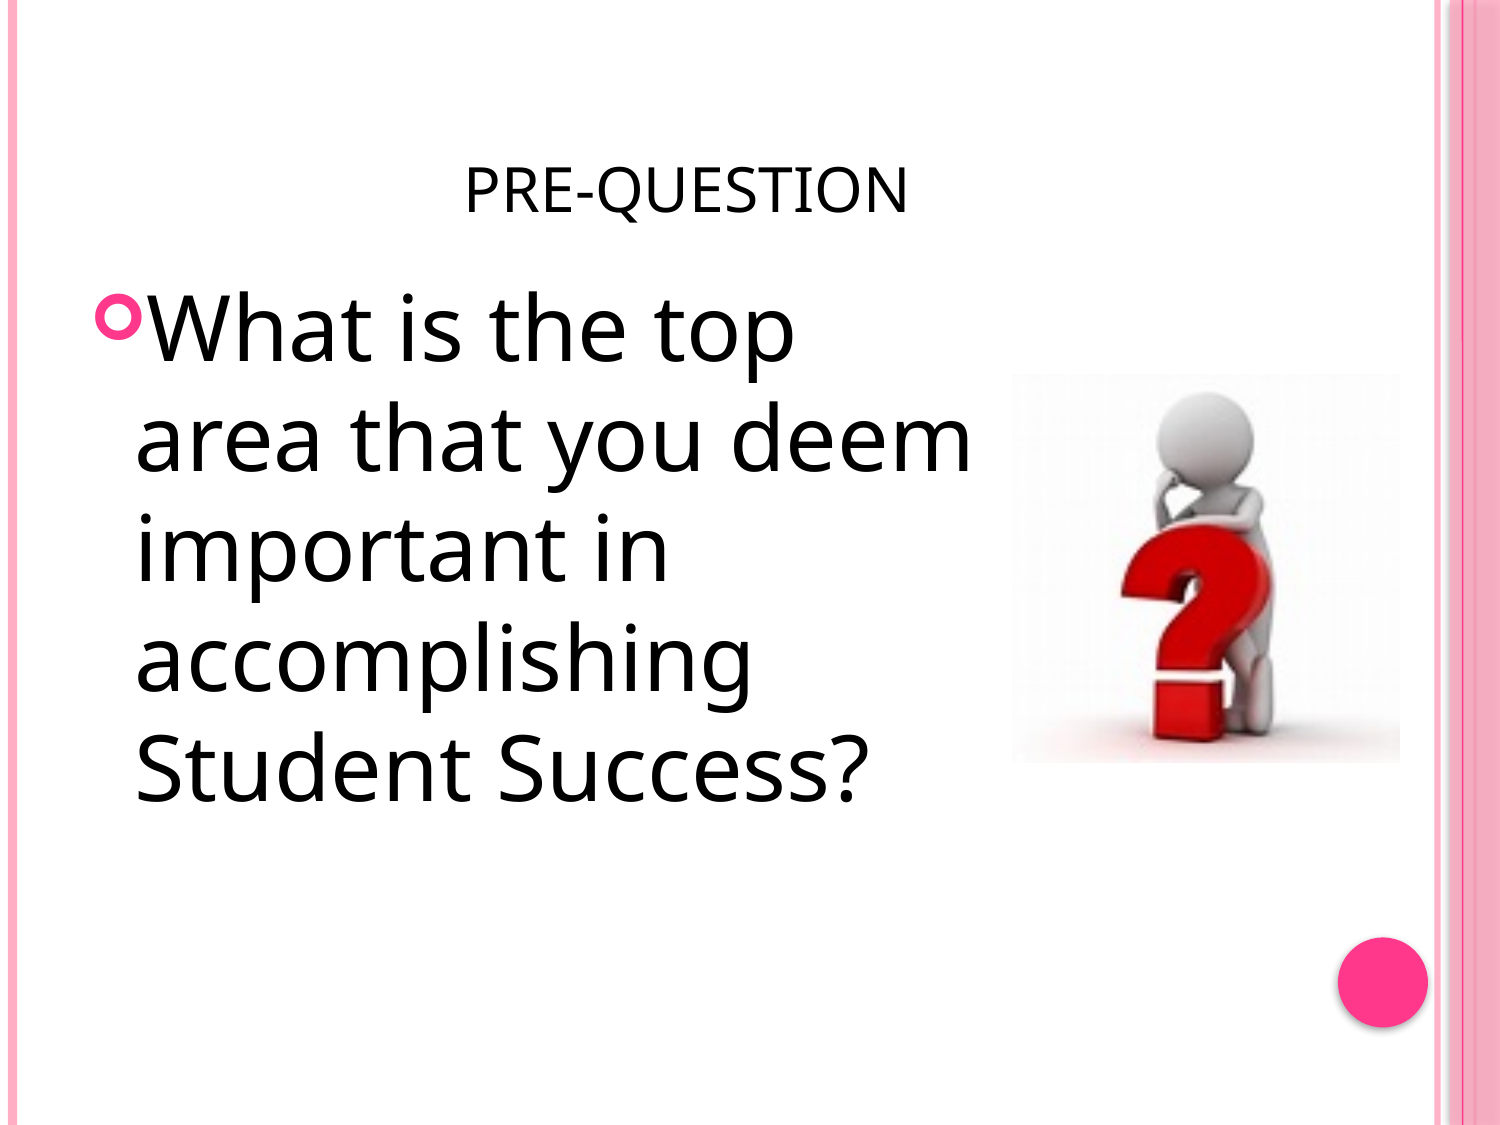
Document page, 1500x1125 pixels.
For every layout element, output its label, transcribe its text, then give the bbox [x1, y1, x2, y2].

picture [1011, 374, 1401, 763]
title Pre-Question [75, 45, 1300, 233]
list What is the top area that you deem important in accomplishing Student Success? [75, 262, 1000, 1062]
